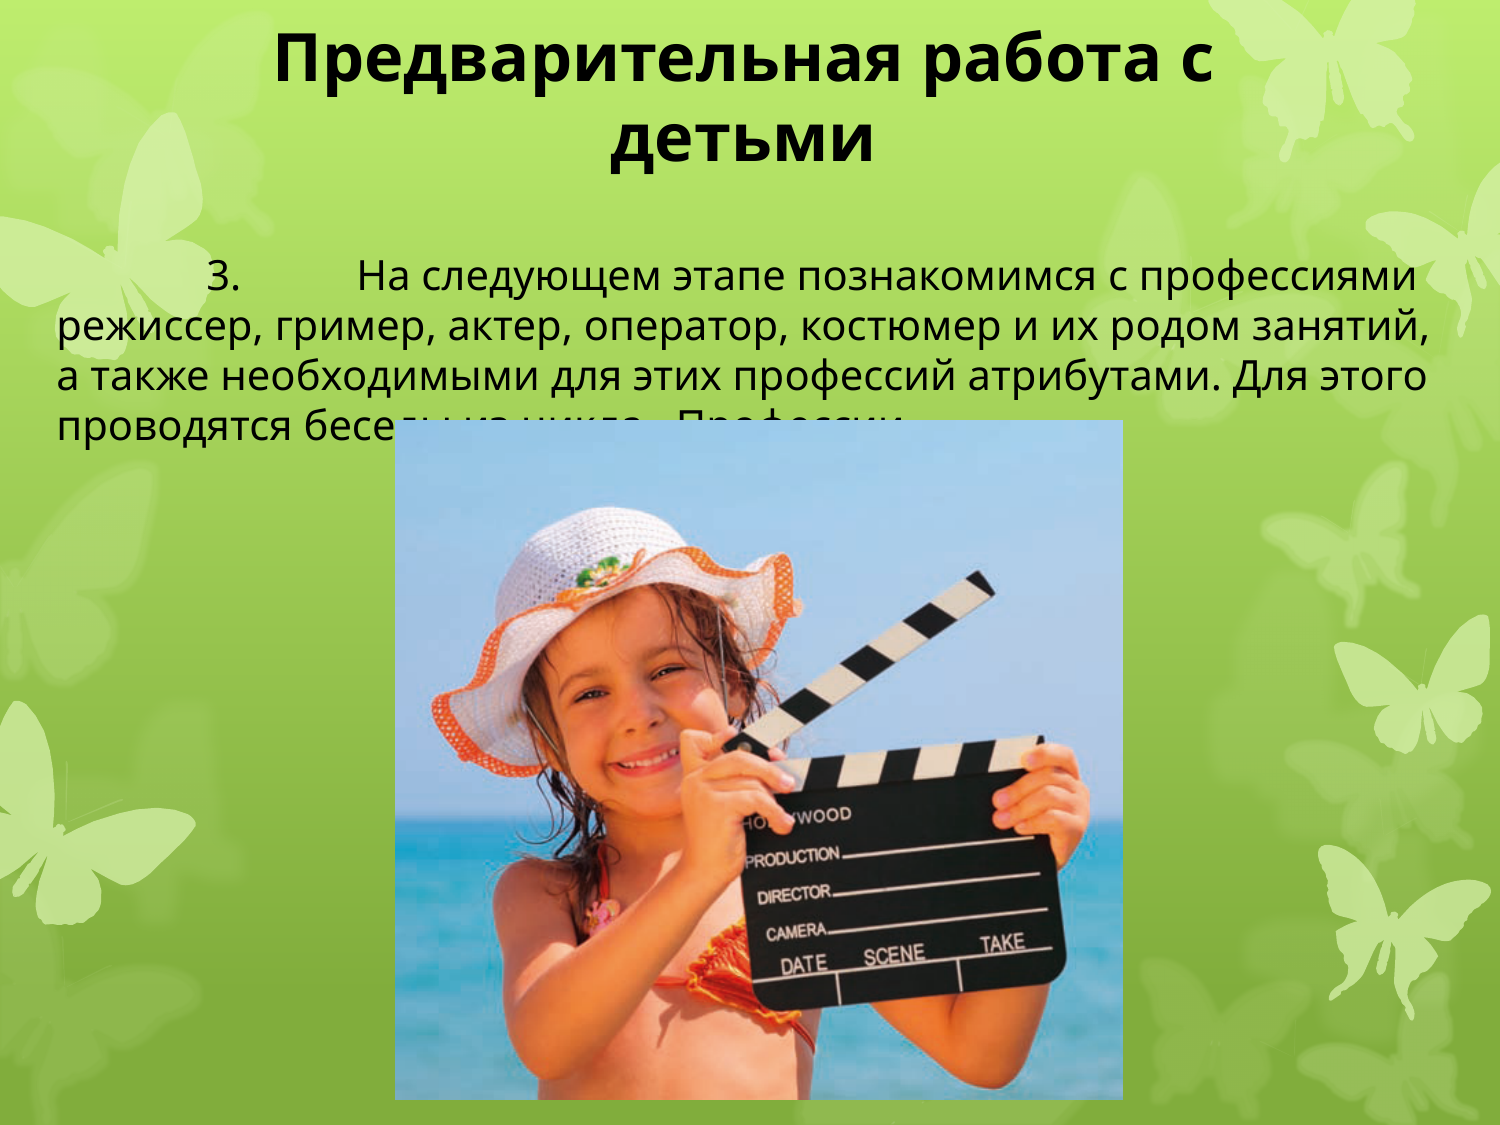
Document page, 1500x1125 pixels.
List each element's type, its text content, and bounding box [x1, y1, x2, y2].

title Предварительная работа с детьми [159, 19, 1329, 171]
picture [395, 420, 1123, 1100]
list 3. На следующем этапе познакомимся с профессиями режиссер, гример, актер, оператор, костюмер и их родом занятий, а также необходимыми для этих профессий атрибутами. Для этого проводятся беседы из цикла «Профессии». [41, 314, 1447, 457]
